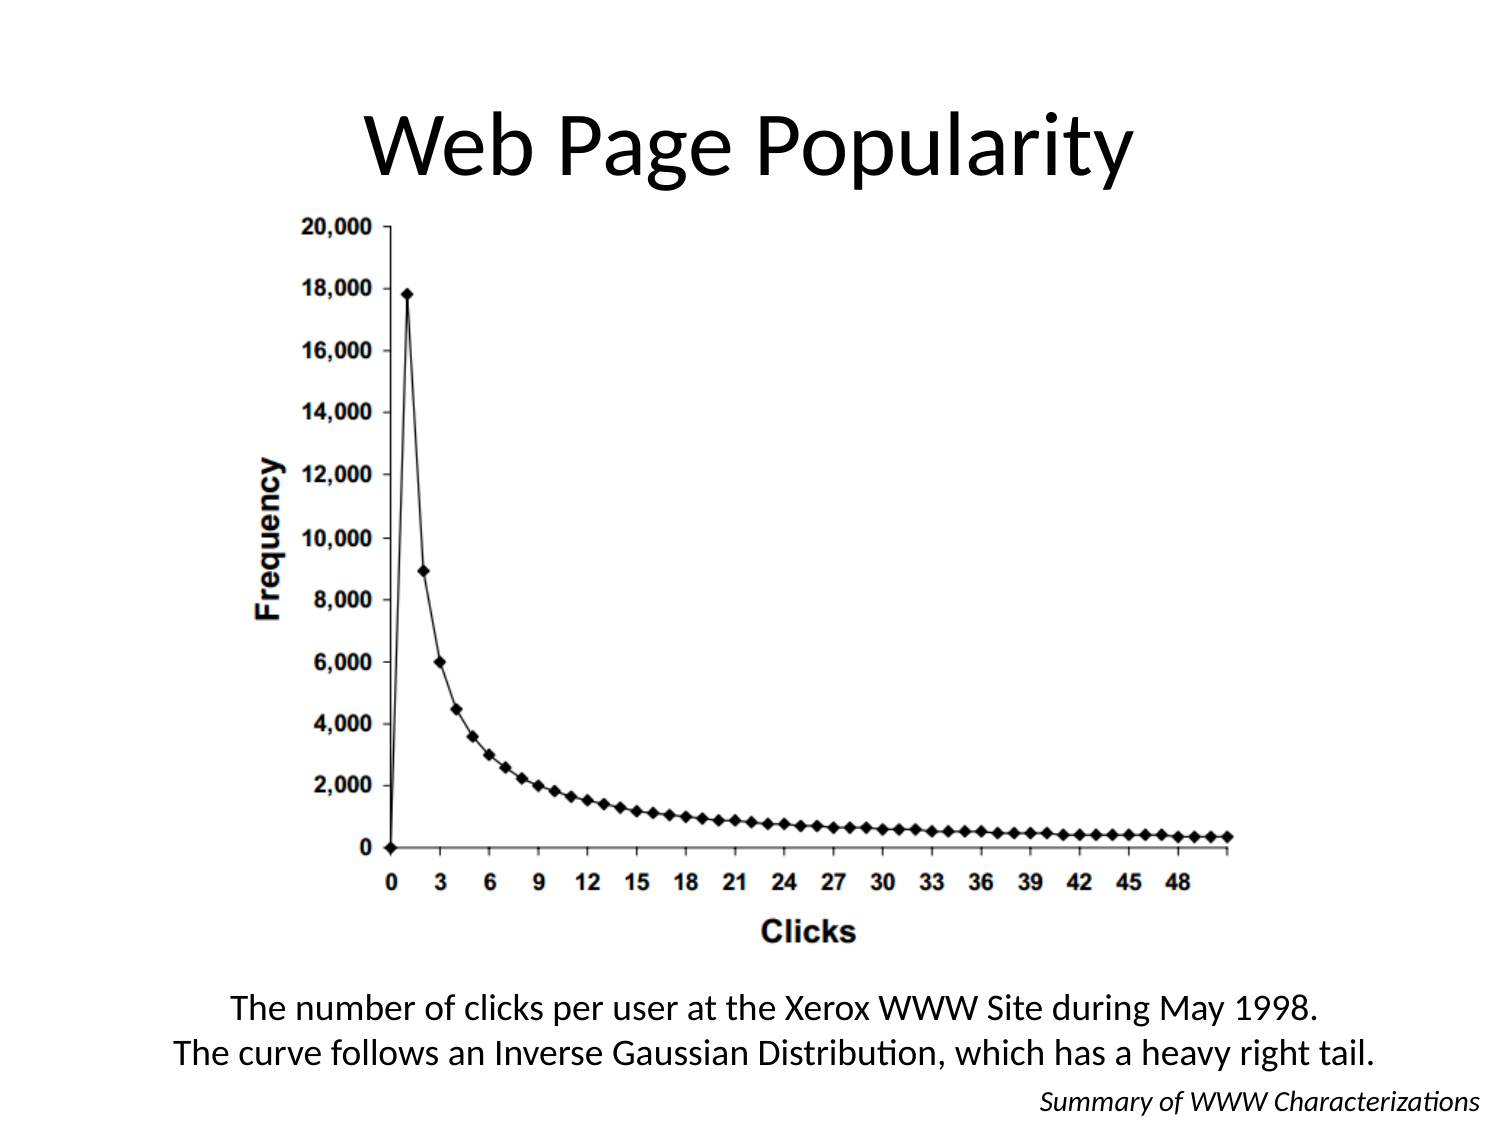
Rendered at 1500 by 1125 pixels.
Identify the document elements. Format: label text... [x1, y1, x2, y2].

picture [243, 207, 1243, 951]
title Web Page Popularity [75, 45, 1425, 233]
text_box Summary of WWW Characterizations [1025, 1074, 1500, 1125]
text_box The number of clicks per user at the Xerox WWW Site during May 1998. The curve follows an Inverse Gaussian Distribution, which has a heavy right tail. [150, 975, 1400, 1081]
